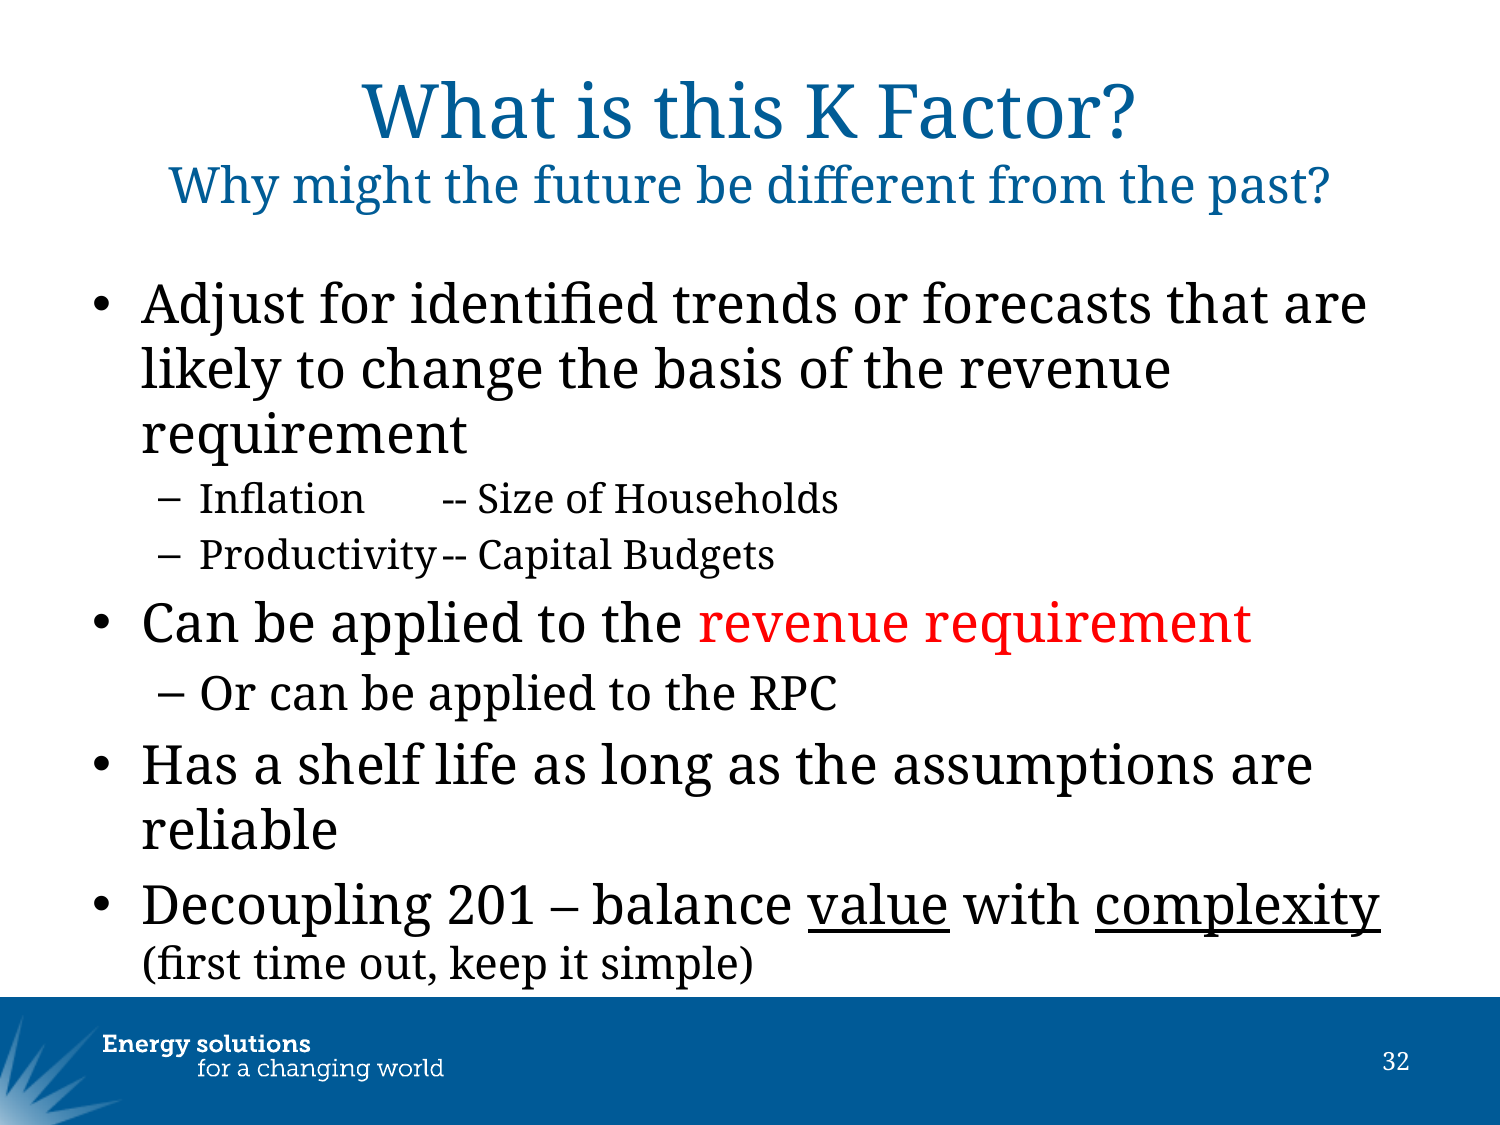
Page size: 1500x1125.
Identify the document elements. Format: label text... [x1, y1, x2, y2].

list Adjust for identified trends or forecasts that are likely to change the basis of the revenue requirement Inflation -- Size of Households Productivity -- Capital Budgets Can be applied to the revenue requirement Or can be applied to the RPC Has a shelf life as long as the assumptions are reliable Decoupling 201 – balance value with complexity (first time out, keep it simple) [77, 262, 1425, 998]
slide_number 32 [1074, 1032, 1425, 1093]
title What is this K Factor? Why might the future be different from the past? [75, 45, 1425, 233]
